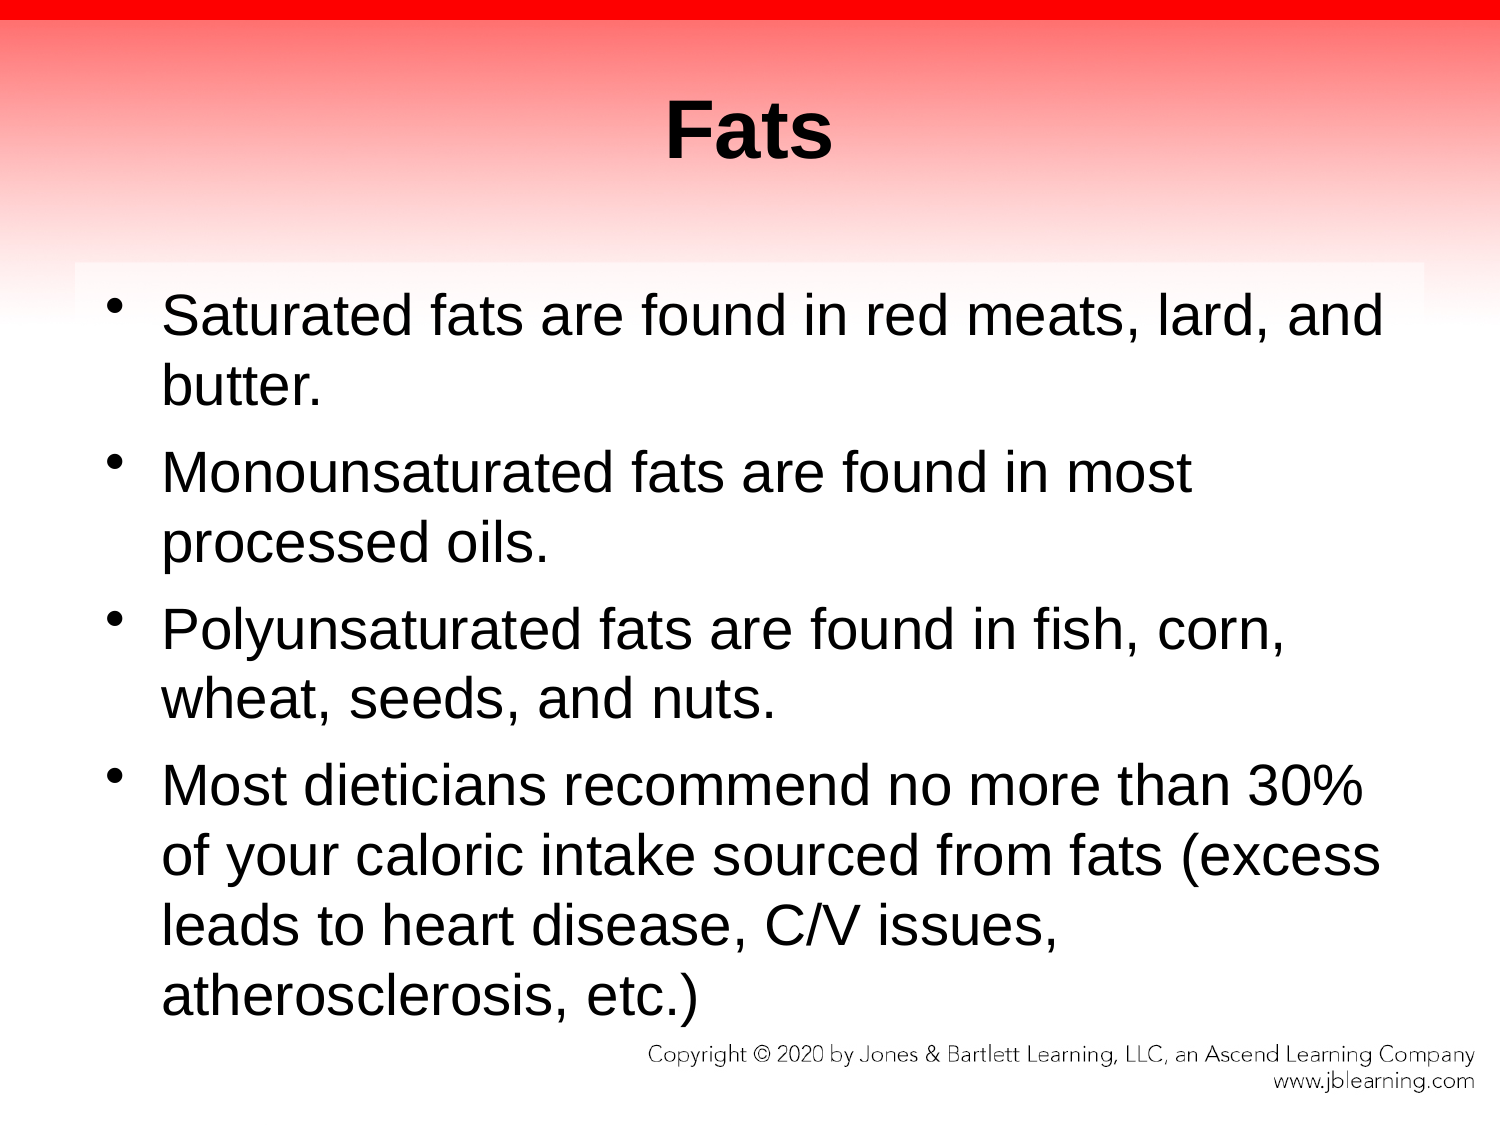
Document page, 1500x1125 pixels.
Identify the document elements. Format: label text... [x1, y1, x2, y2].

picture [0, 0, 1500, 1125]
title Fats [75, 37, 1425, 213]
list Saturated fats are found in red meats, lard, and butter. Monounsaturated fats are found in most processed oils. Polyunsaturated fats are found in fish, corn, wheat, seeds, and nuts. Most dieticians recommend no more than 30% of your caloric intake sourced from fats (excess leads to heart disease, C/V issues, atherosclerosis, etc.) [75, 262, 1425, 1025]
